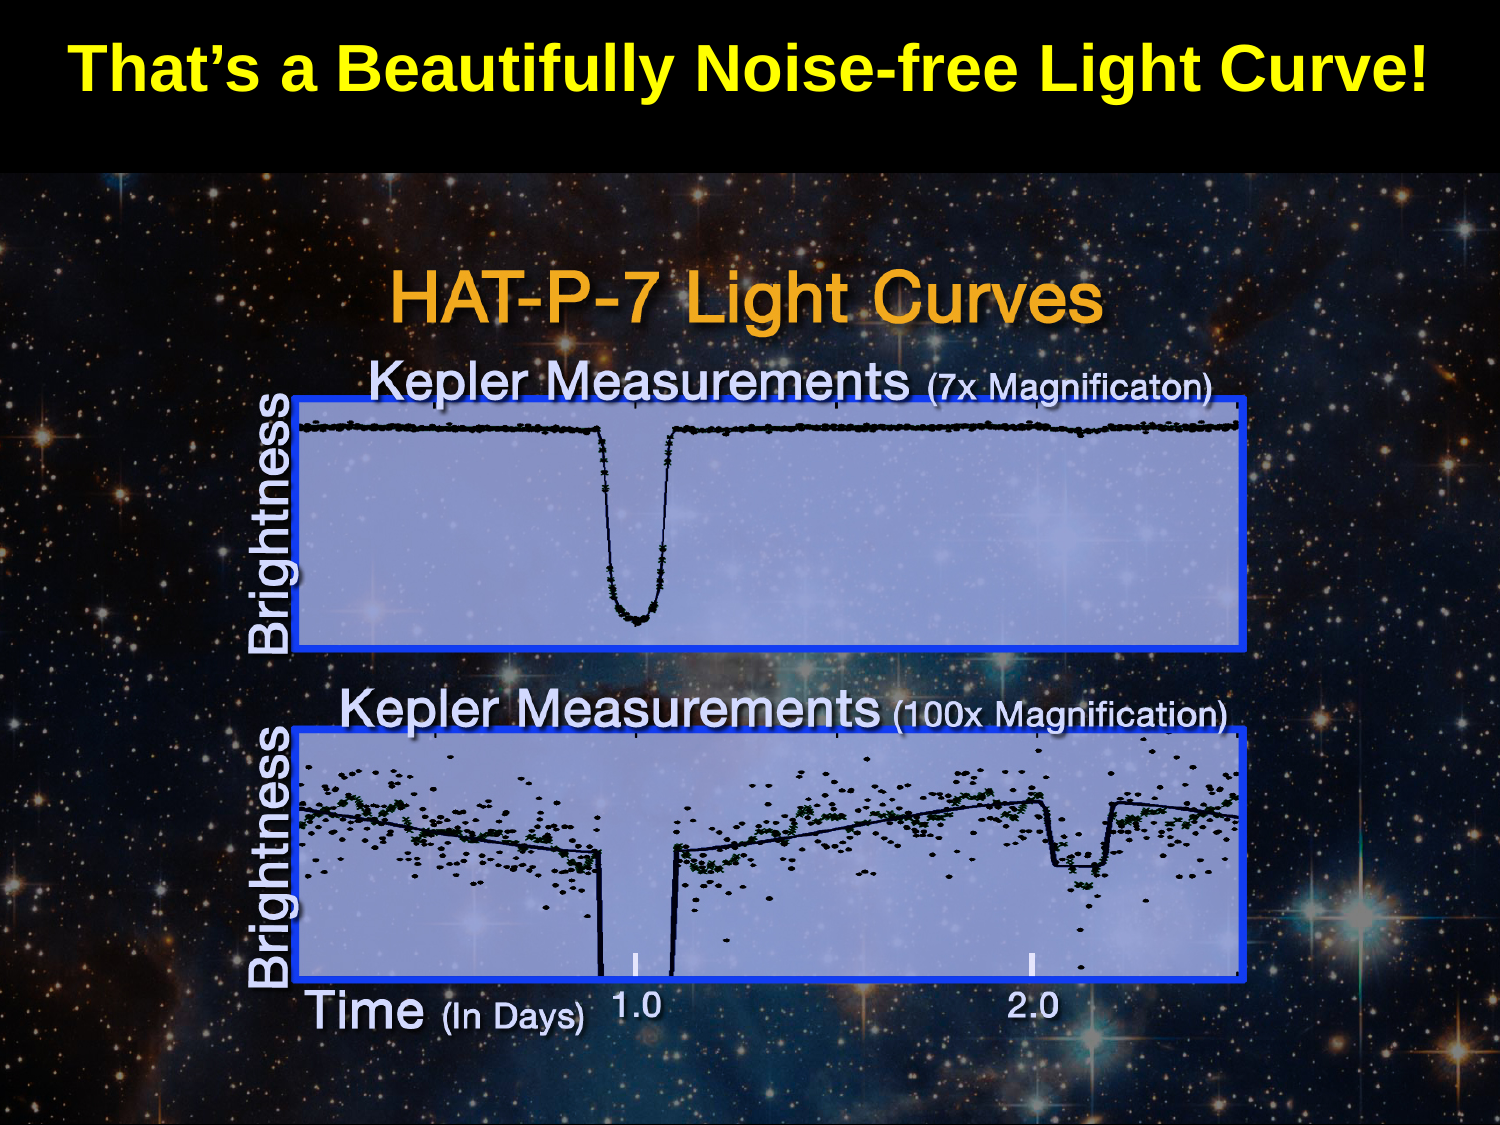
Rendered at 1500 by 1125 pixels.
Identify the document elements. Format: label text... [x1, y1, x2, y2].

picture [0, 173, 1500, 1124]
title That’s a Beautifully Noise-free Light Curve! [0, 12, 1500, 118]
